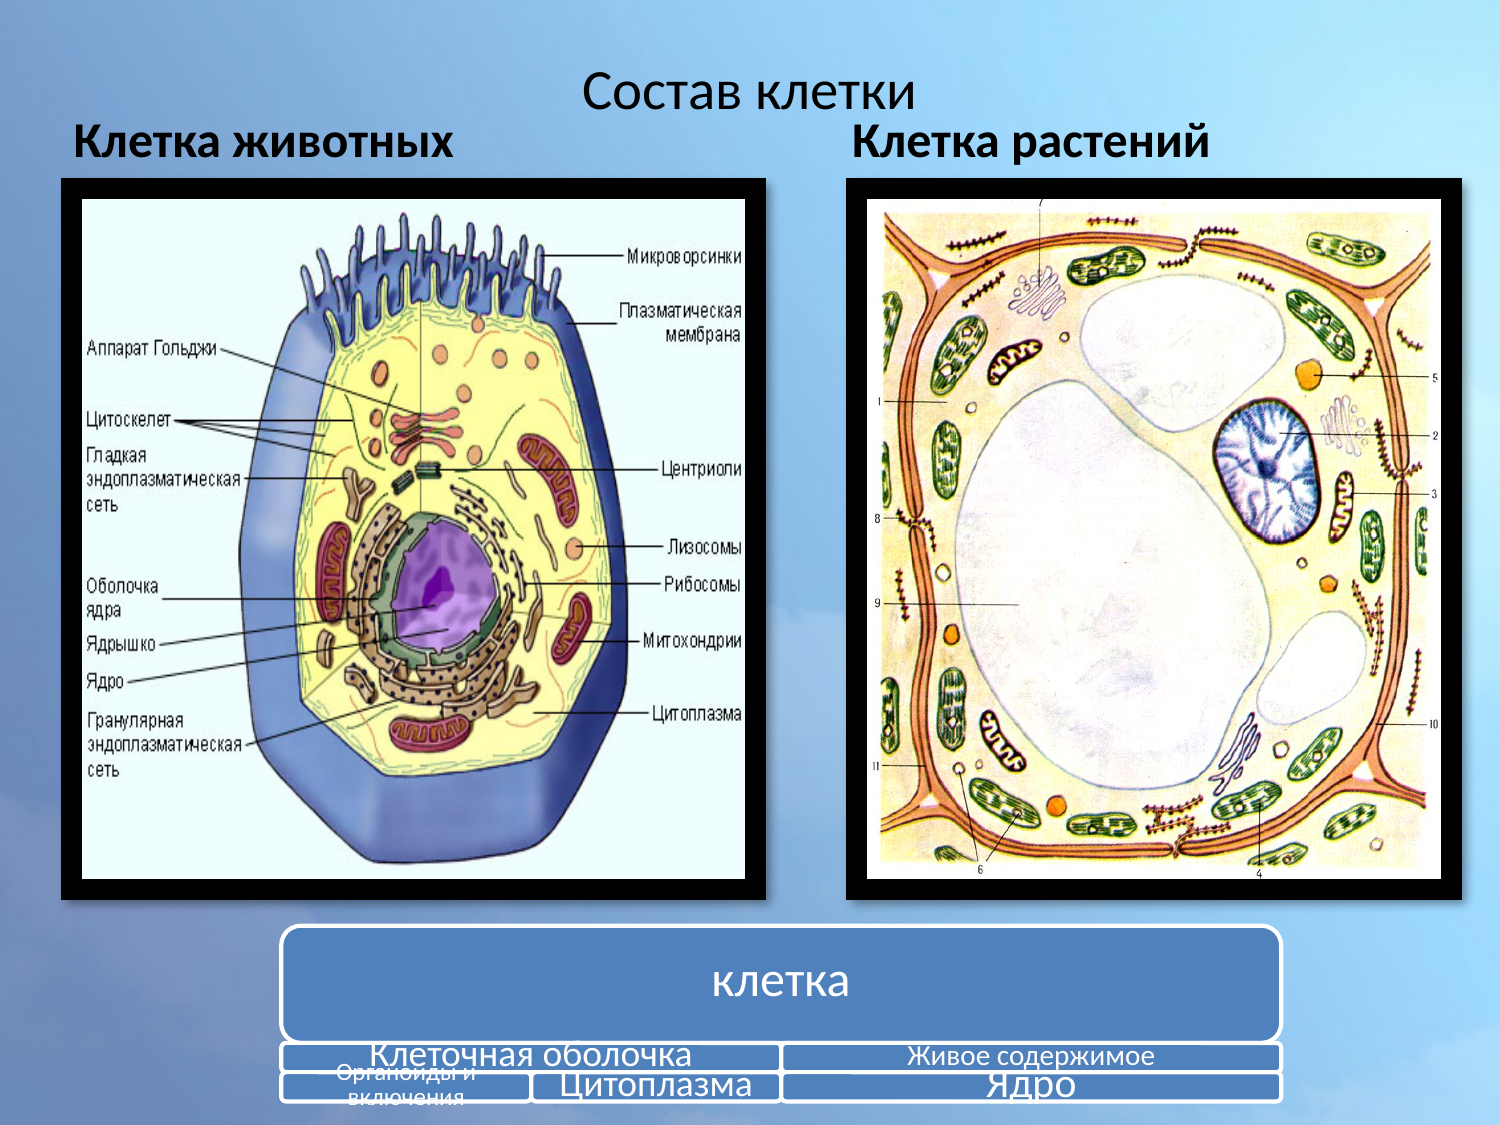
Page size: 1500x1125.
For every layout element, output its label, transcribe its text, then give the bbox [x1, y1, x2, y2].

list Клетка растений [836, 70, 1500, 176]
title Состав клетки [75, 45, 1425, 129]
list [866, 198, 1441, 880]
picture [0, 0, 1500, 1125]
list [81, 198, 746, 880]
list Клетка животных [58, 70, 722, 176]
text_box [280, 925, 1282, 1102]
